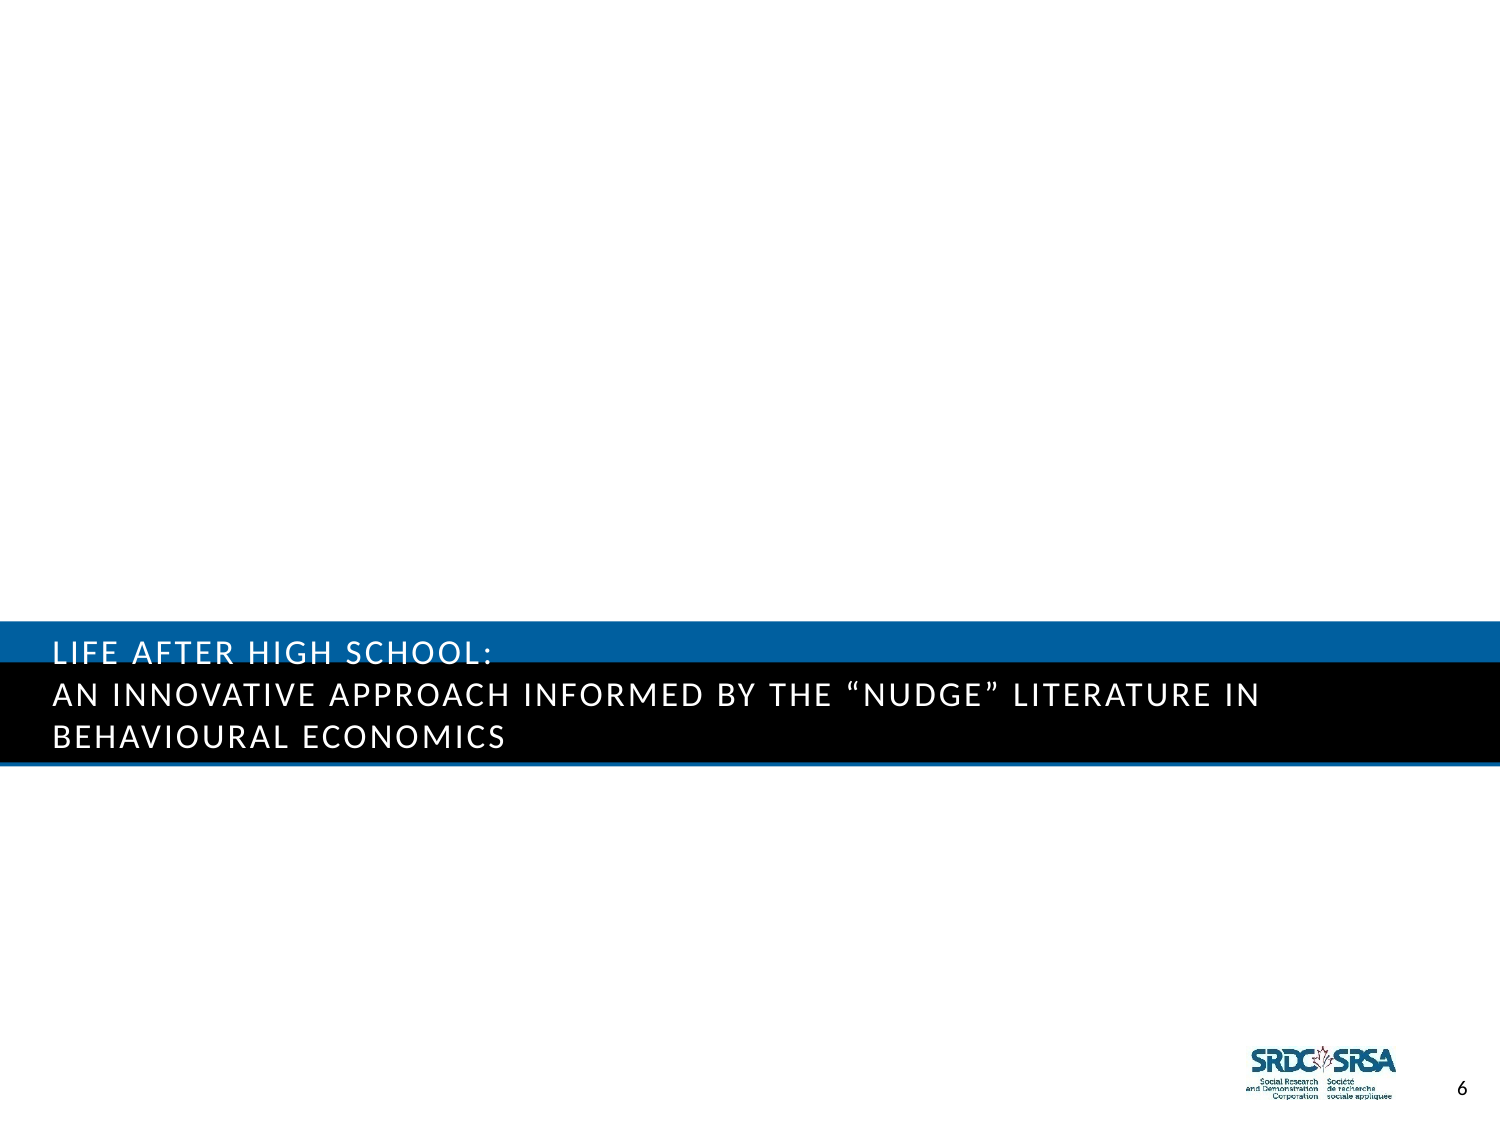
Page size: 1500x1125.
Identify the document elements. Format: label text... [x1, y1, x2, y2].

title Life After High School: AN INNOVATIVE APPROACH informed by THE “NUDGE” LITERATURE IN behavioural economics [37, 621, 1500, 763]
picture [1246, 1046, 1396, 1100]
slide_number 6 [1314, 1062, 1483, 1113]
